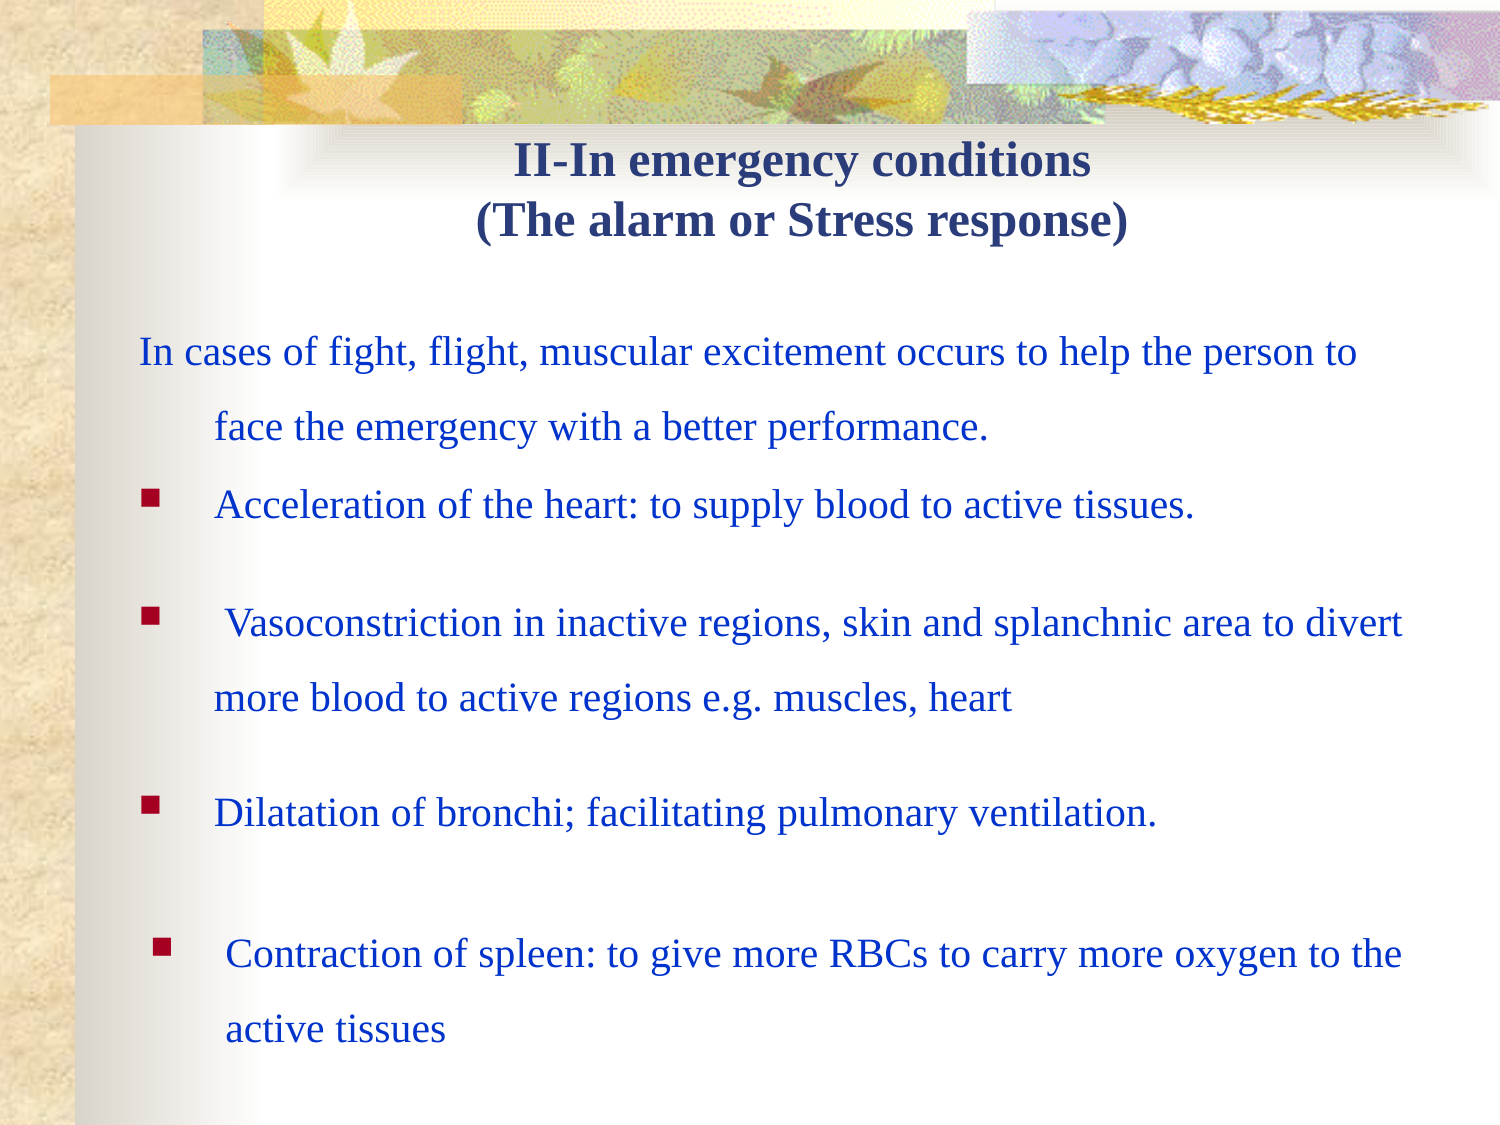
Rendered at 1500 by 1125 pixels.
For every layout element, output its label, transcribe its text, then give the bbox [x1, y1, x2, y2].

text_box Acceleration of the heart: to supply blood to active tissues. [123, 479, 1385, 539]
title II-In emergency conditions (The alarm or Stress response) [170, 125, 1447, 255]
text_box Vasoconstriction in inactive regions, skin and splanchnic area to divert more blood to active regions e.g. muscles, heart [123, 562, 1459, 728]
picture [0, 0, 1500, 1125]
text_box Contraction of spleen: to give more RBCs to carry more oxygen to the active tissues [135, 893, 1459, 1035]
text_box Dilatation of bronchi; facilitating pulmonary ventilation. [123, 786, 1385, 846]
list In cases of fight, flight, muscular excitement occurs to help the person to face the emergency with a better performance. [123, 290, 1448, 433]
